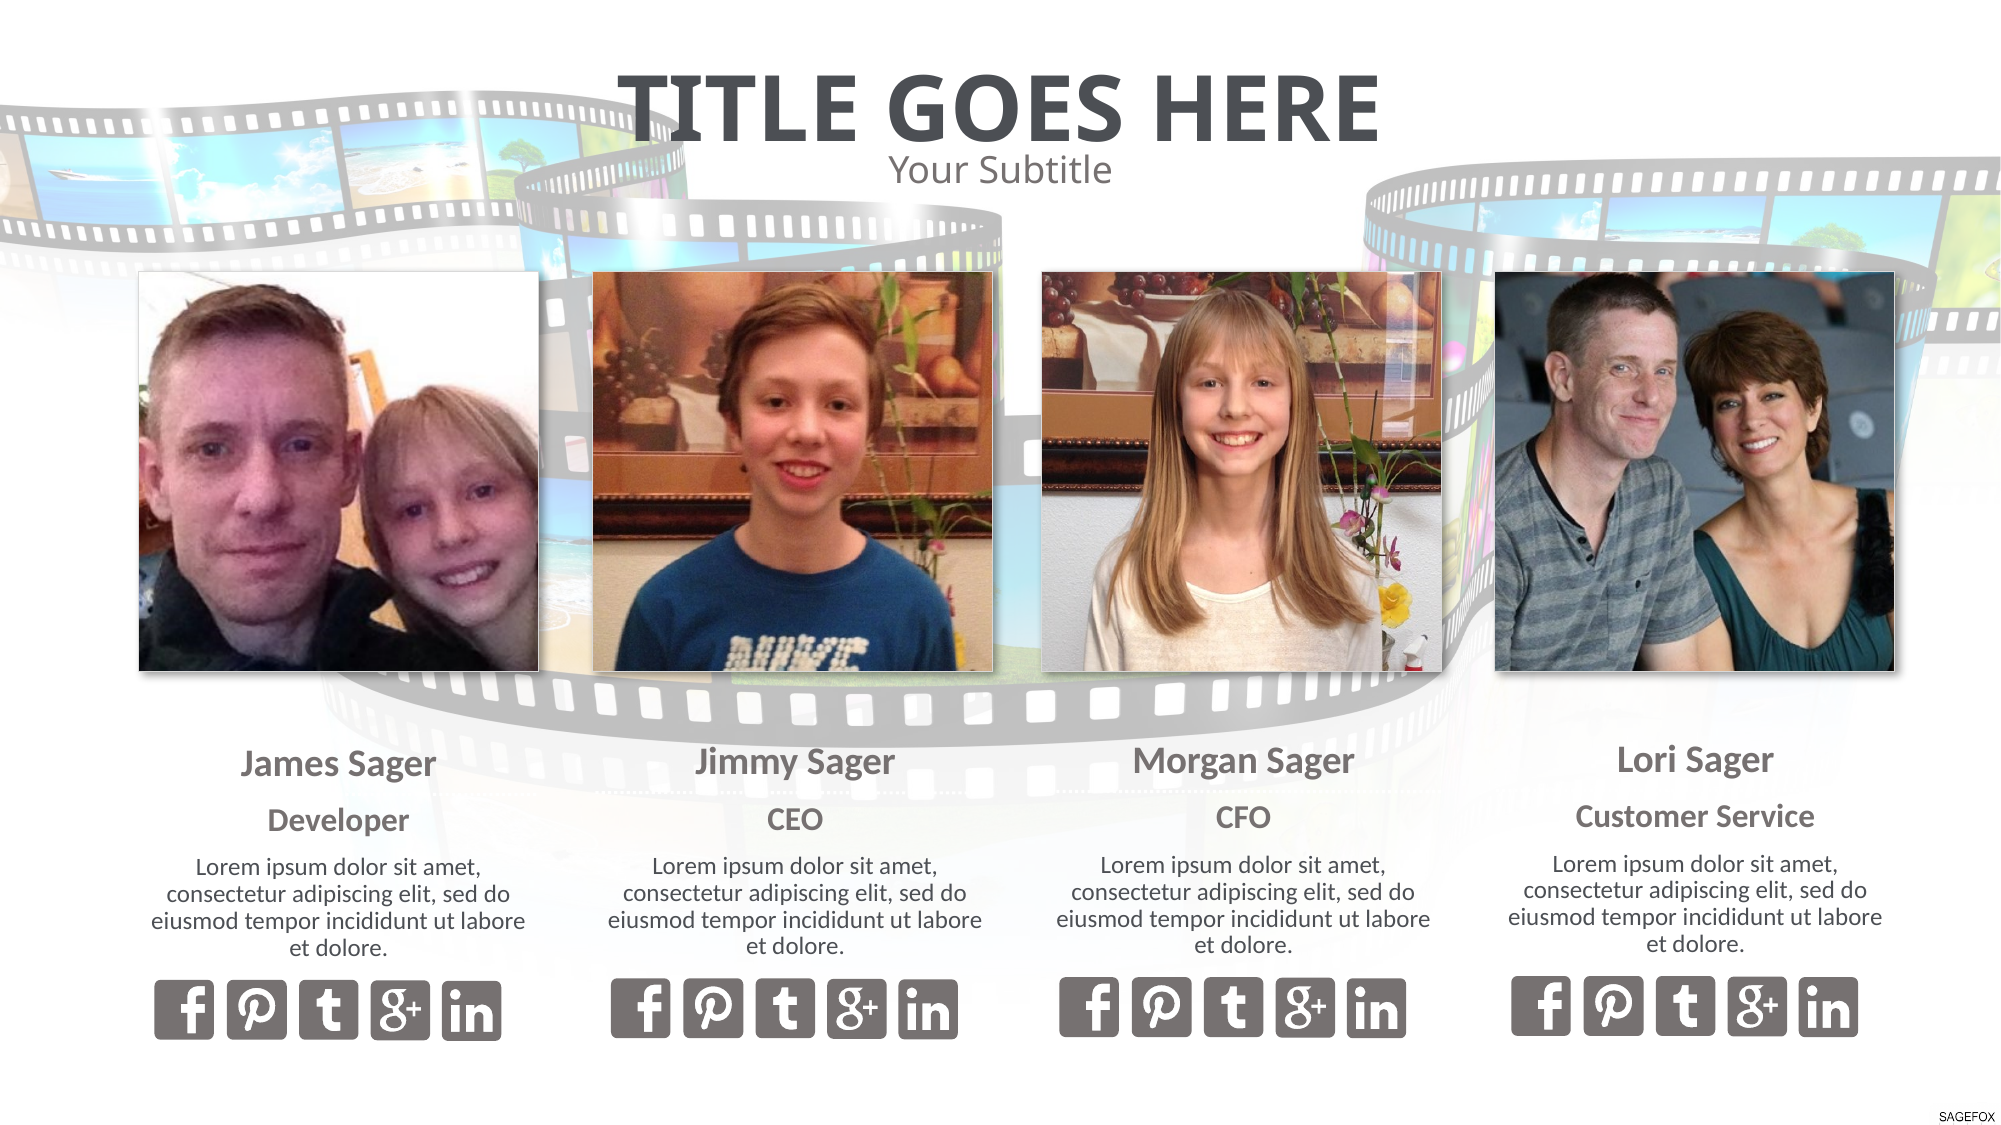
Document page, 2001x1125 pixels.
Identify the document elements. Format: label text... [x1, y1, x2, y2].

text_box James Sager [163, 742, 514, 785]
text_box CEO [620, 798, 971, 841]
text_box Morgan Sager [1068, 739, 1419, 782]
text_box Customer Service [1520, 796, 1871, 839]
text_box Developer [163, 799, 514, 842]
text_box CFO [1068, 797, 1419, 840]
picture [1936, 1111, 1997, 1125]
text_box Lori Sager [1520, 738, 1871, 781]
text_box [1059, 977, 1407, 1039]
text_box [591, 270, 993, 672]
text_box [548, 42, 1452, 199]
text_box Lorem ipsum dolor sit amet, consectetur adipiscing elit, sed do eiusmod tempor incididunt ut labore et dolore. [1043, 851, 1444, 965]
text_box [138, 270, 540, 672]
text_box [1040, 270, 1442, 672]
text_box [1511, 976, 1859, 1038]
text_box Lorem ipsum dolor sit amet, consectetur adipiscing elit, sed do eiusmod tempor incididunt ut labore et dolore. [138, 854, 539, 968]
text_box Jimmy Sager [620, 740, 971, 784]
text_box Lorem ipsum dolor sit amet, consectetur adipiscing elit, sed do eiusmod tempor incididunt ut labore et dolore. [595, 852, 996, 966]
text_box [1494, 271, 1896, 673]
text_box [610, 978, 958, 1040]
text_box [154, 979, 502, 1041]
text_box Lorem ipsum dolor sit amet, consectetur adipiscing elit, sed do eiusmod tempor incididunt ut labore et dolore. [1495, 850, 1896, 964]
